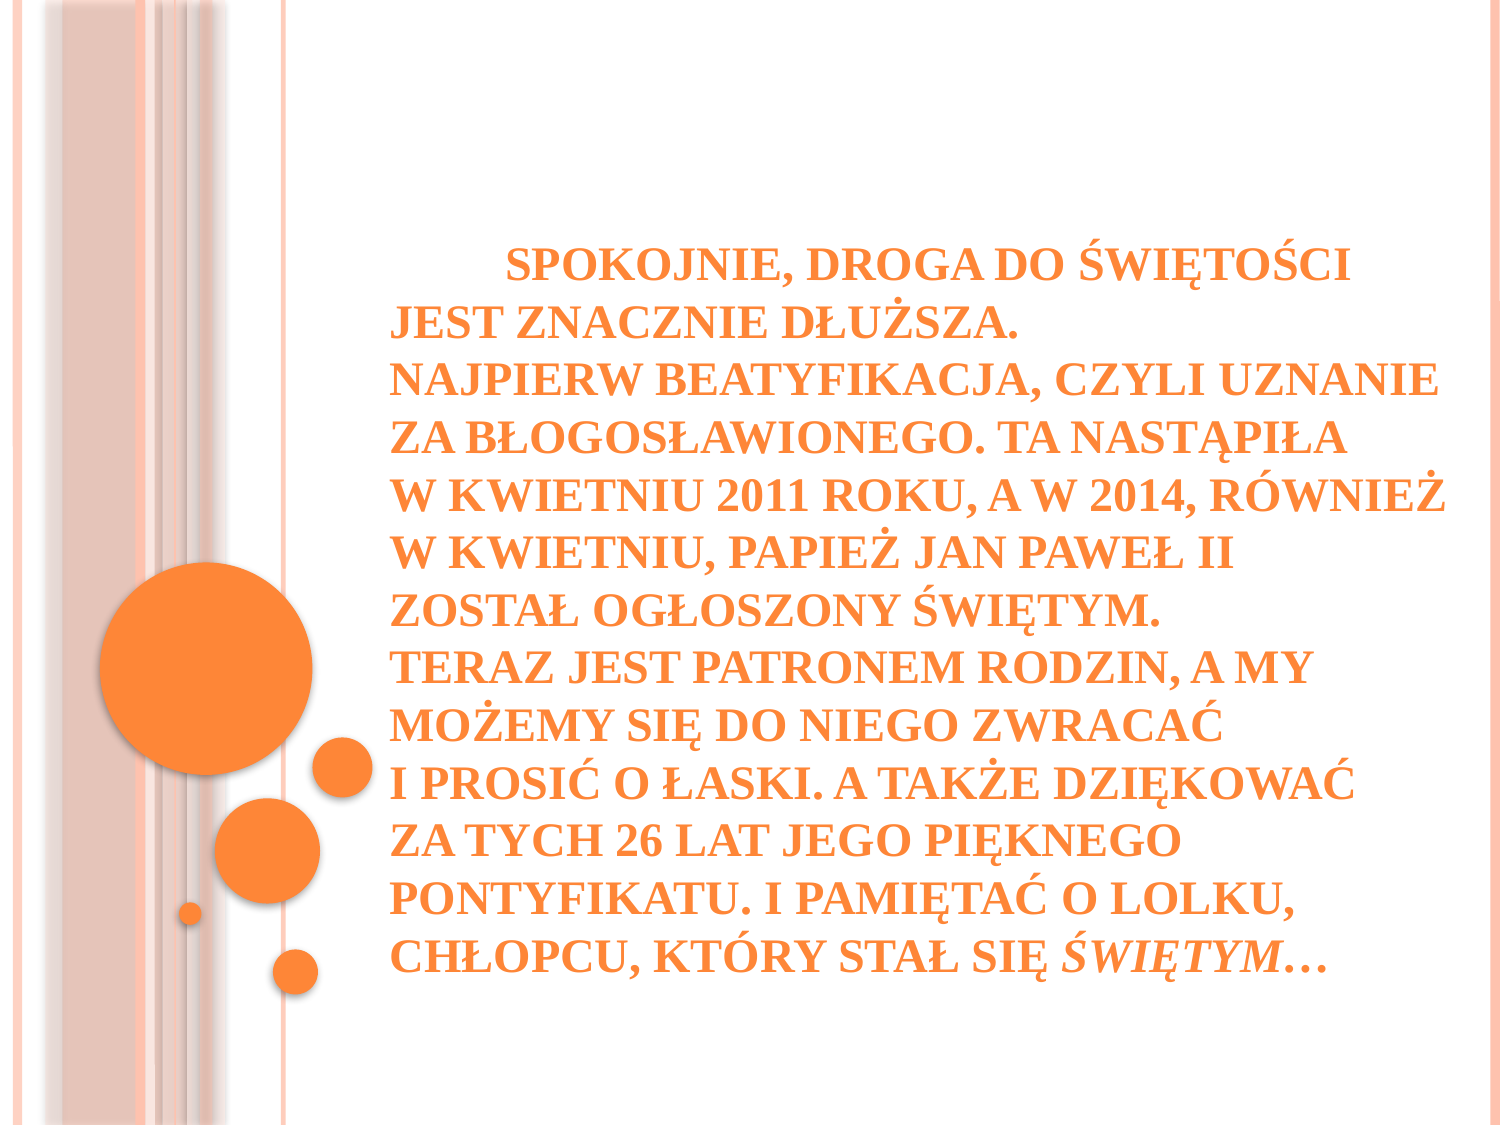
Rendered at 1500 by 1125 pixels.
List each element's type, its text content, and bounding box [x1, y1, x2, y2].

title Spokojnie, droga do świętości jest znacznie dłuższa. Najpierw beatyfikacja, czyli uznanie za błogosławionego. Ta nastąpiła w kwietniu 2011 roku, a w 2014, również w kwietniu, papież Jan Paweł II został ogłoszony świętym. Teraz jest patronem rodzin, a my możemy się do niego zwracać i prosić o łaski. A także dziękować za tych 26 lat jego pięknego pontyfikatu. I pamiętać o Lolku, chłopcu, który stał się świętym… [375, 19, 1483, 1047]
